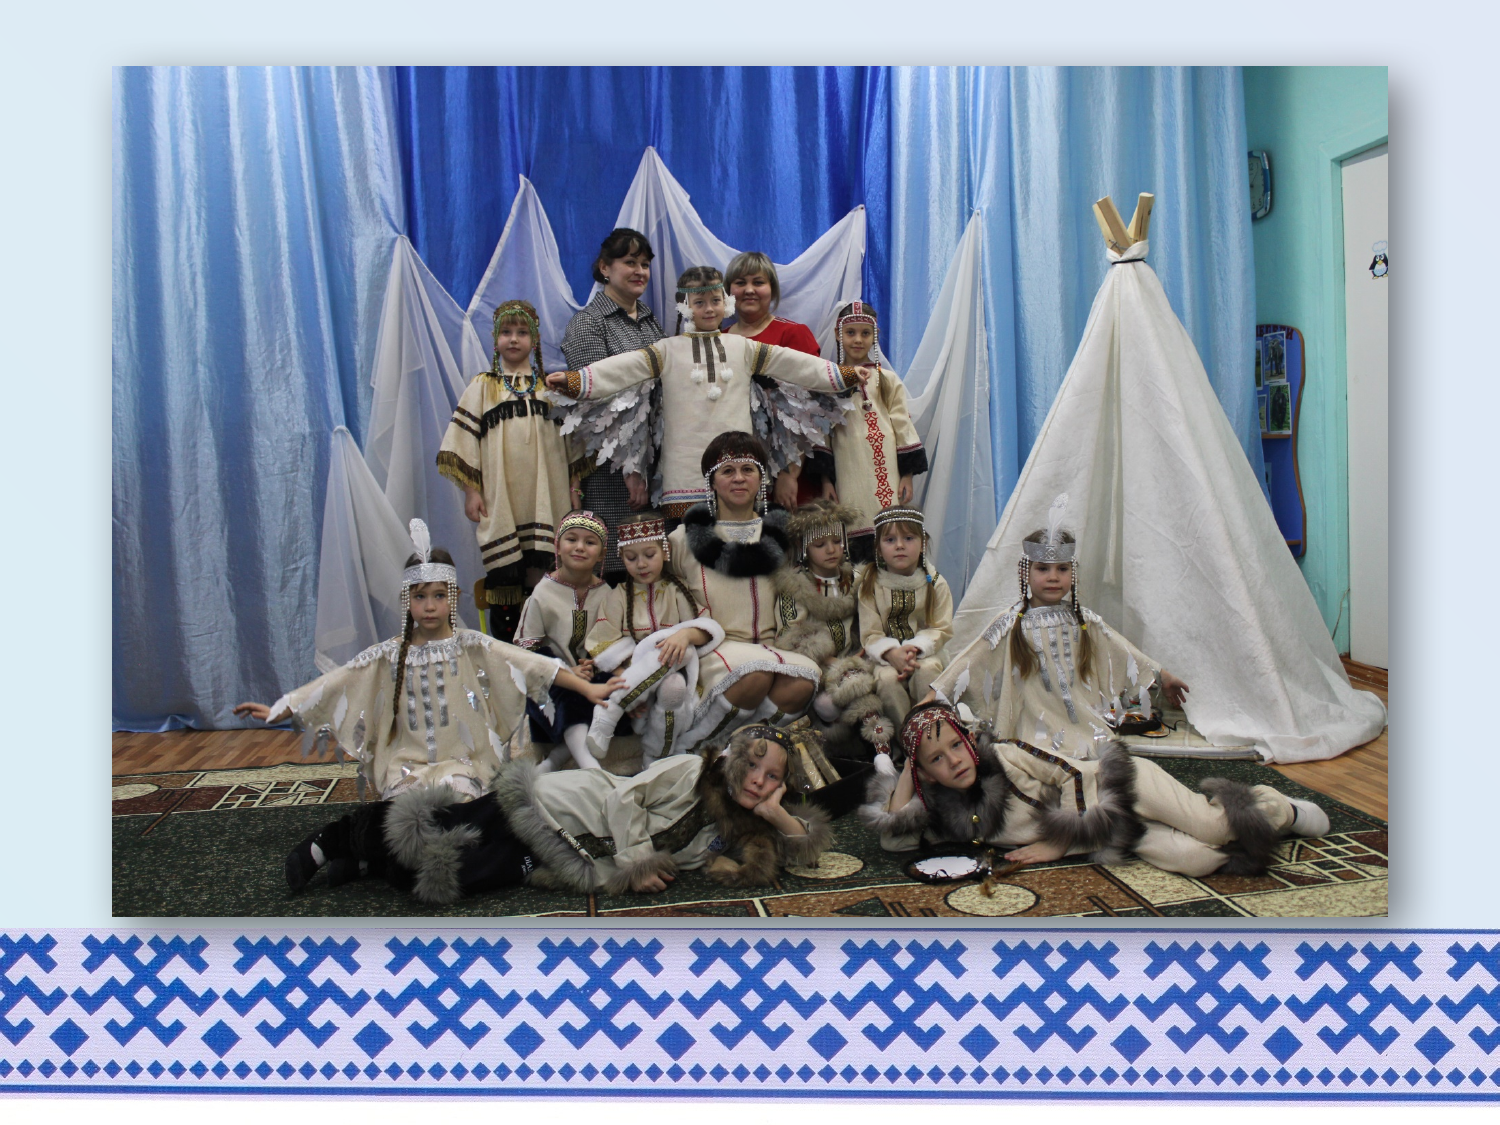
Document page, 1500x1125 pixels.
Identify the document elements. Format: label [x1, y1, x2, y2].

list [111, 66, 1389, 918]
picture [0, 928, 1500, 1125]
